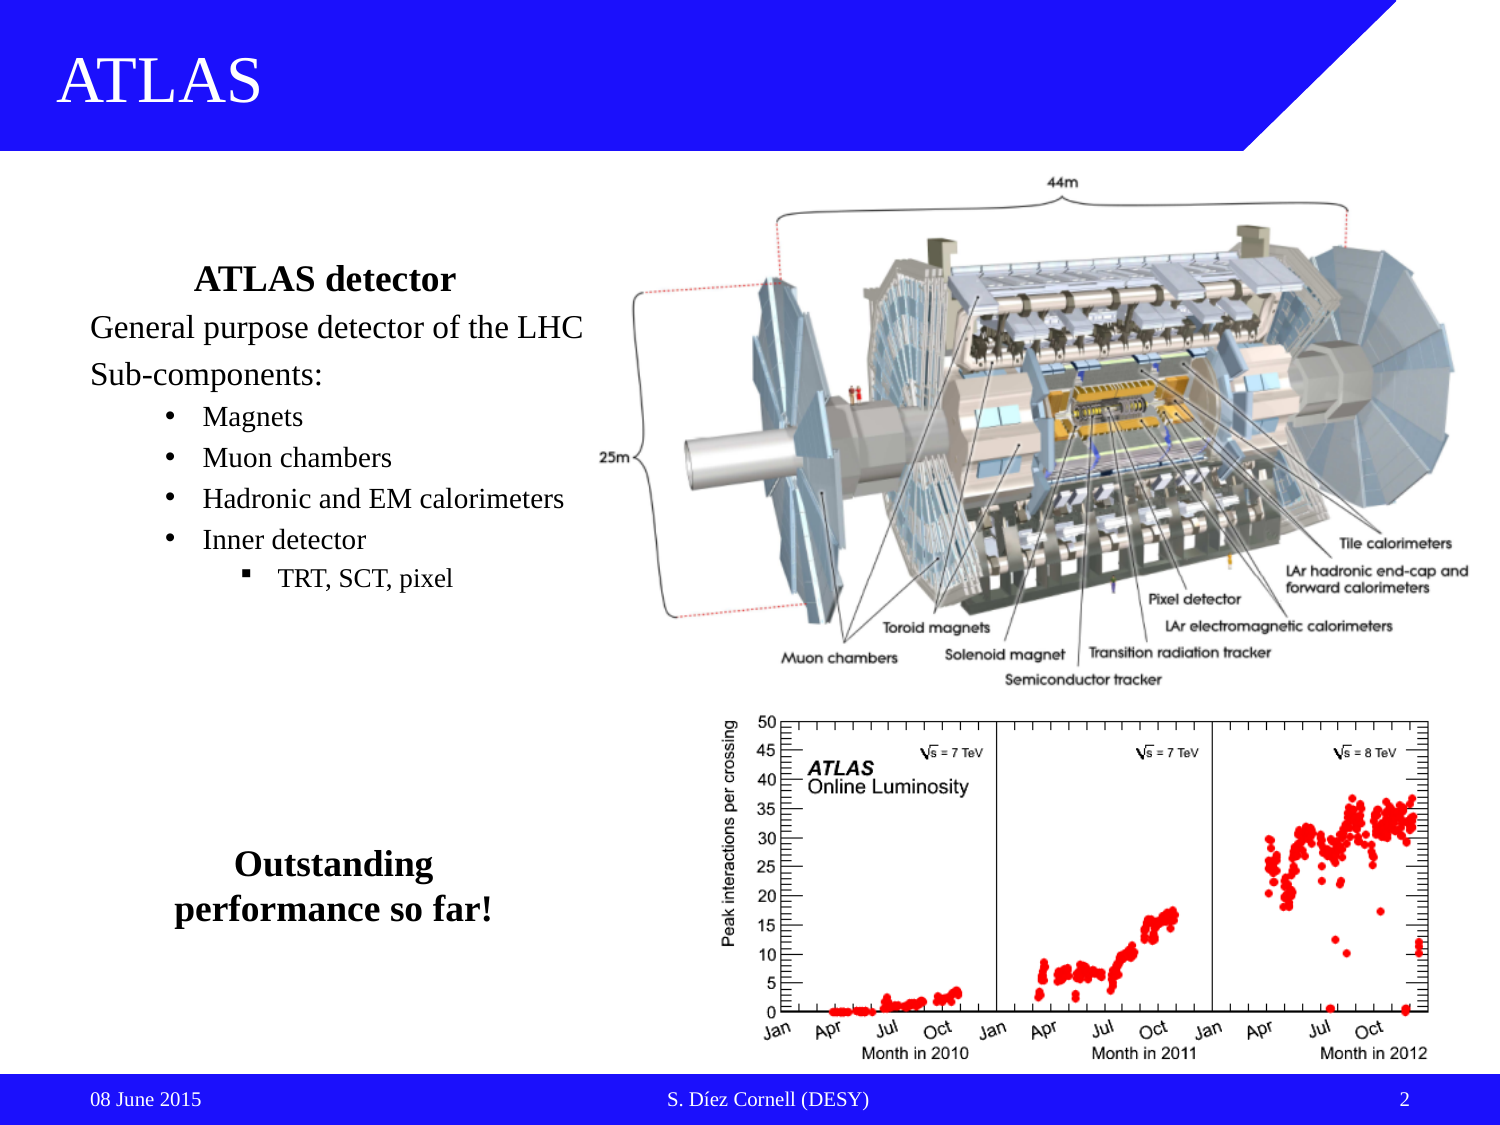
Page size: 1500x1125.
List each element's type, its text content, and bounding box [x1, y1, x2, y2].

footer S. Díez Cornell (DESY) [501, 1082, 1035, 1119]
slide_number 2 [1347, 1081, 1425, 1118]
title ATLAS [41, 0, 1392, 153]
text_box Outstanding performance so far! [117, 831, 551, 937]
picture [597, 171, 1472, 692]
list ATLAS detector General purpose detector of the LHC Sub-components: Magnets Muon chambers Hadronic and EM calorimeters Inner detector TRT, SCT, pixel [0, 246, 592, 622]
picture [668, 702, 1454, 1067]
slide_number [75, 1082, 293, 1119]
